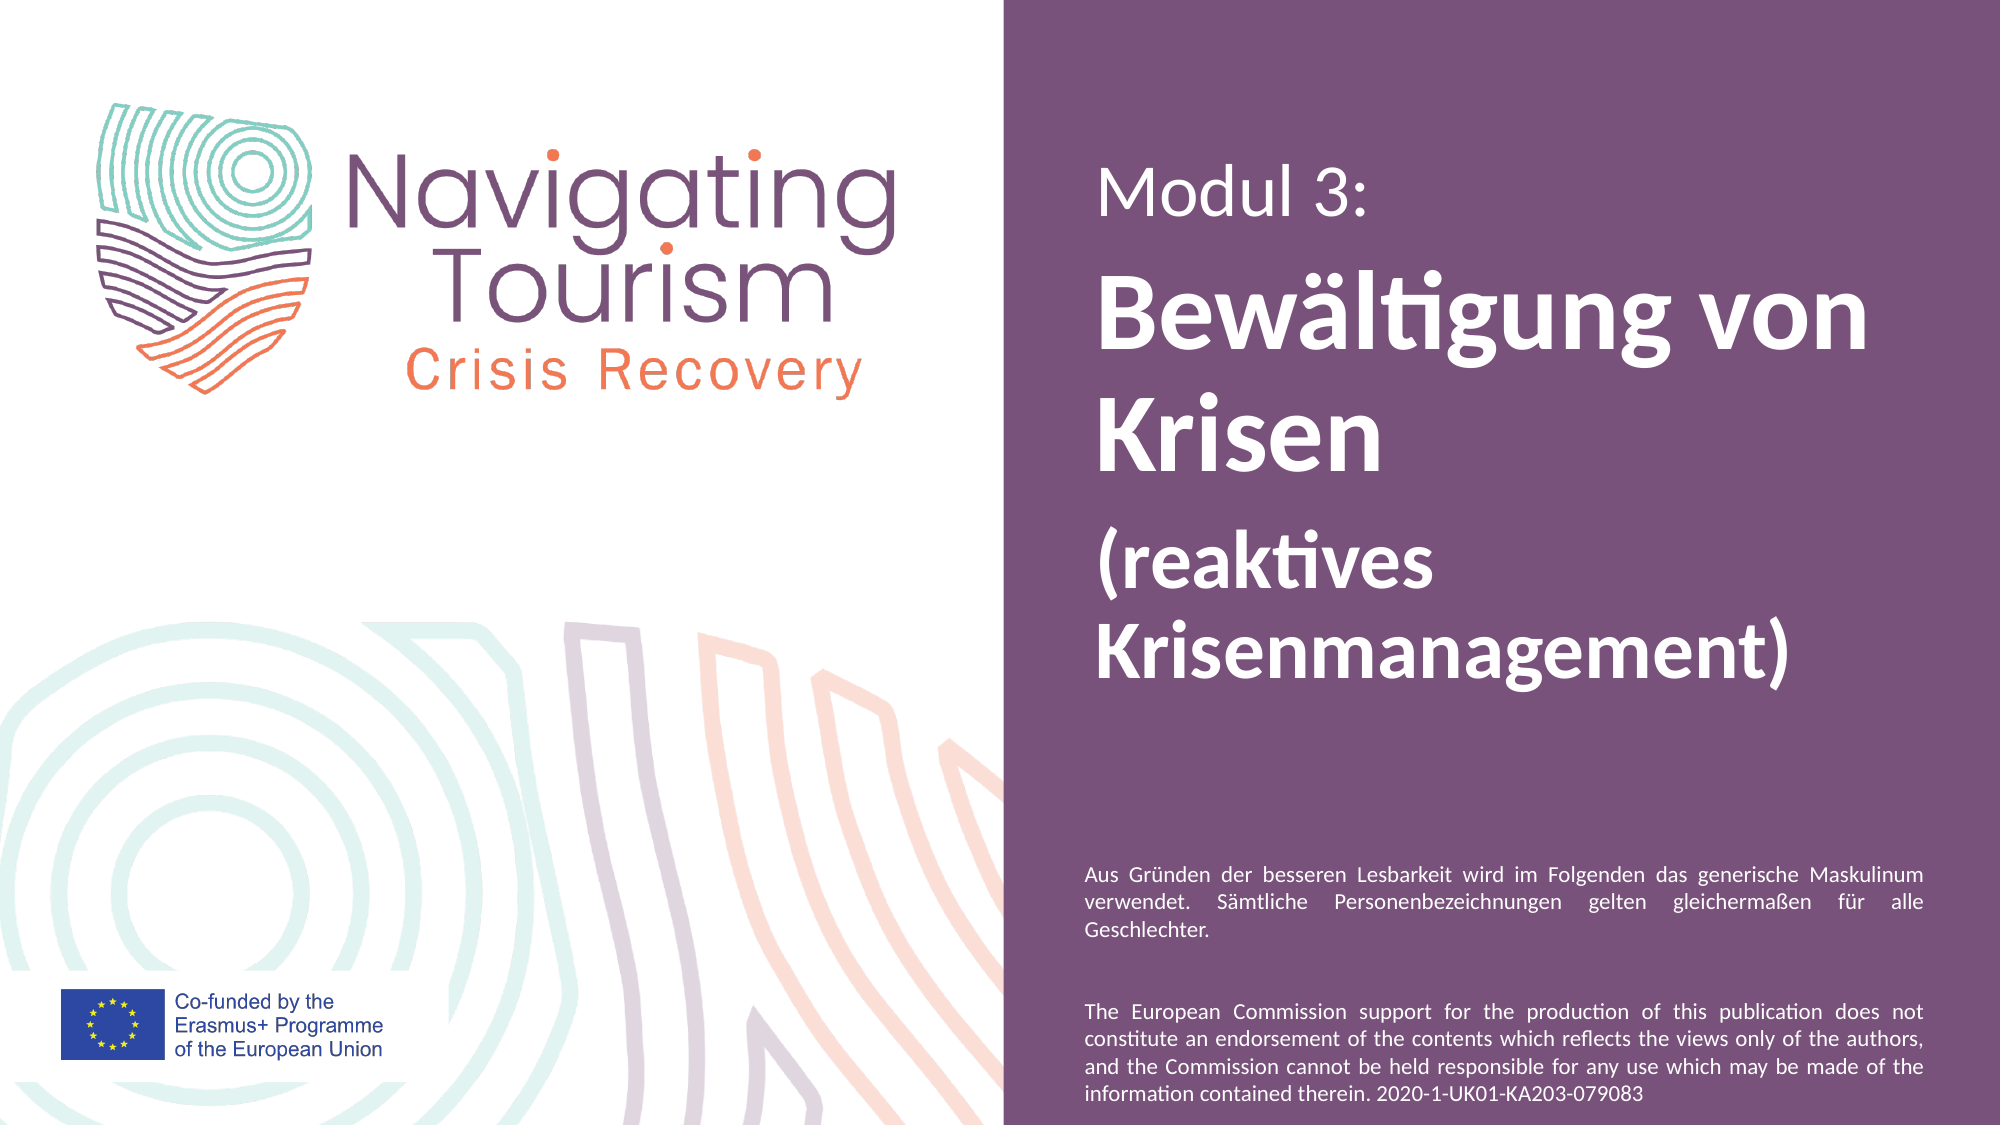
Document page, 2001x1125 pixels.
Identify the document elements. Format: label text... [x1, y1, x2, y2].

list Modul 3: [1080, 143, 1947, 259]
picture [0, 623, 1003, 1125]
list Bewältigung von Krisen (reaktives Krisenmanagement) [1080, 259, 1947, 360]
picture [61, 989, 388, 1065]
picture [53, 68, 950, 463]
